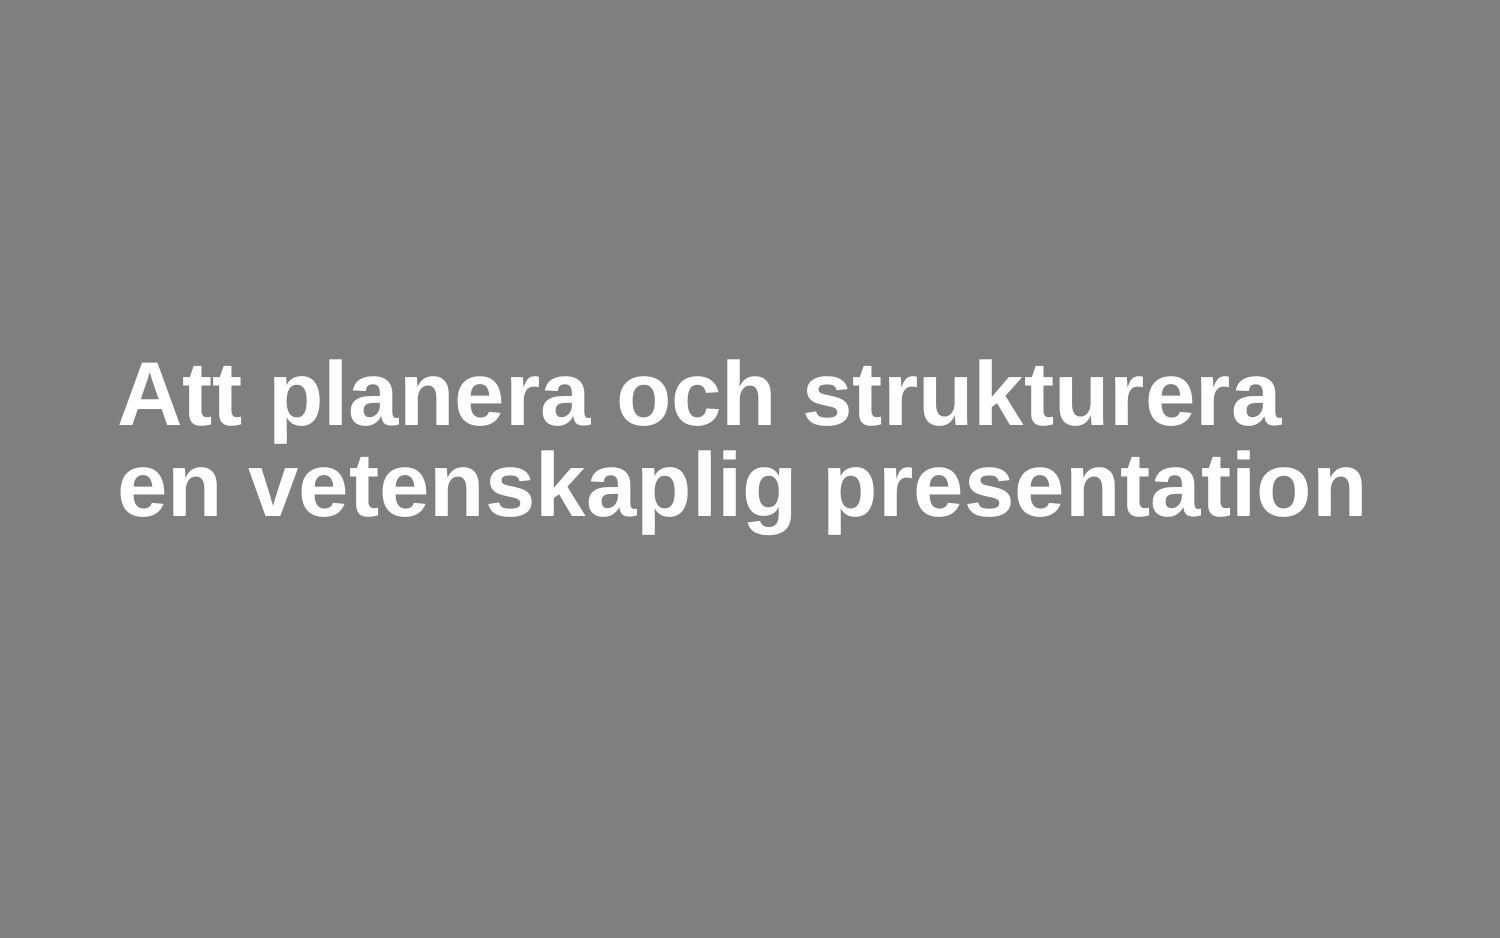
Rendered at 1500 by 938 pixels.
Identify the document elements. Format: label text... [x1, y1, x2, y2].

title Att planera och strukturera en vetenskaplig presentation [102, 233, 1397, 624]
